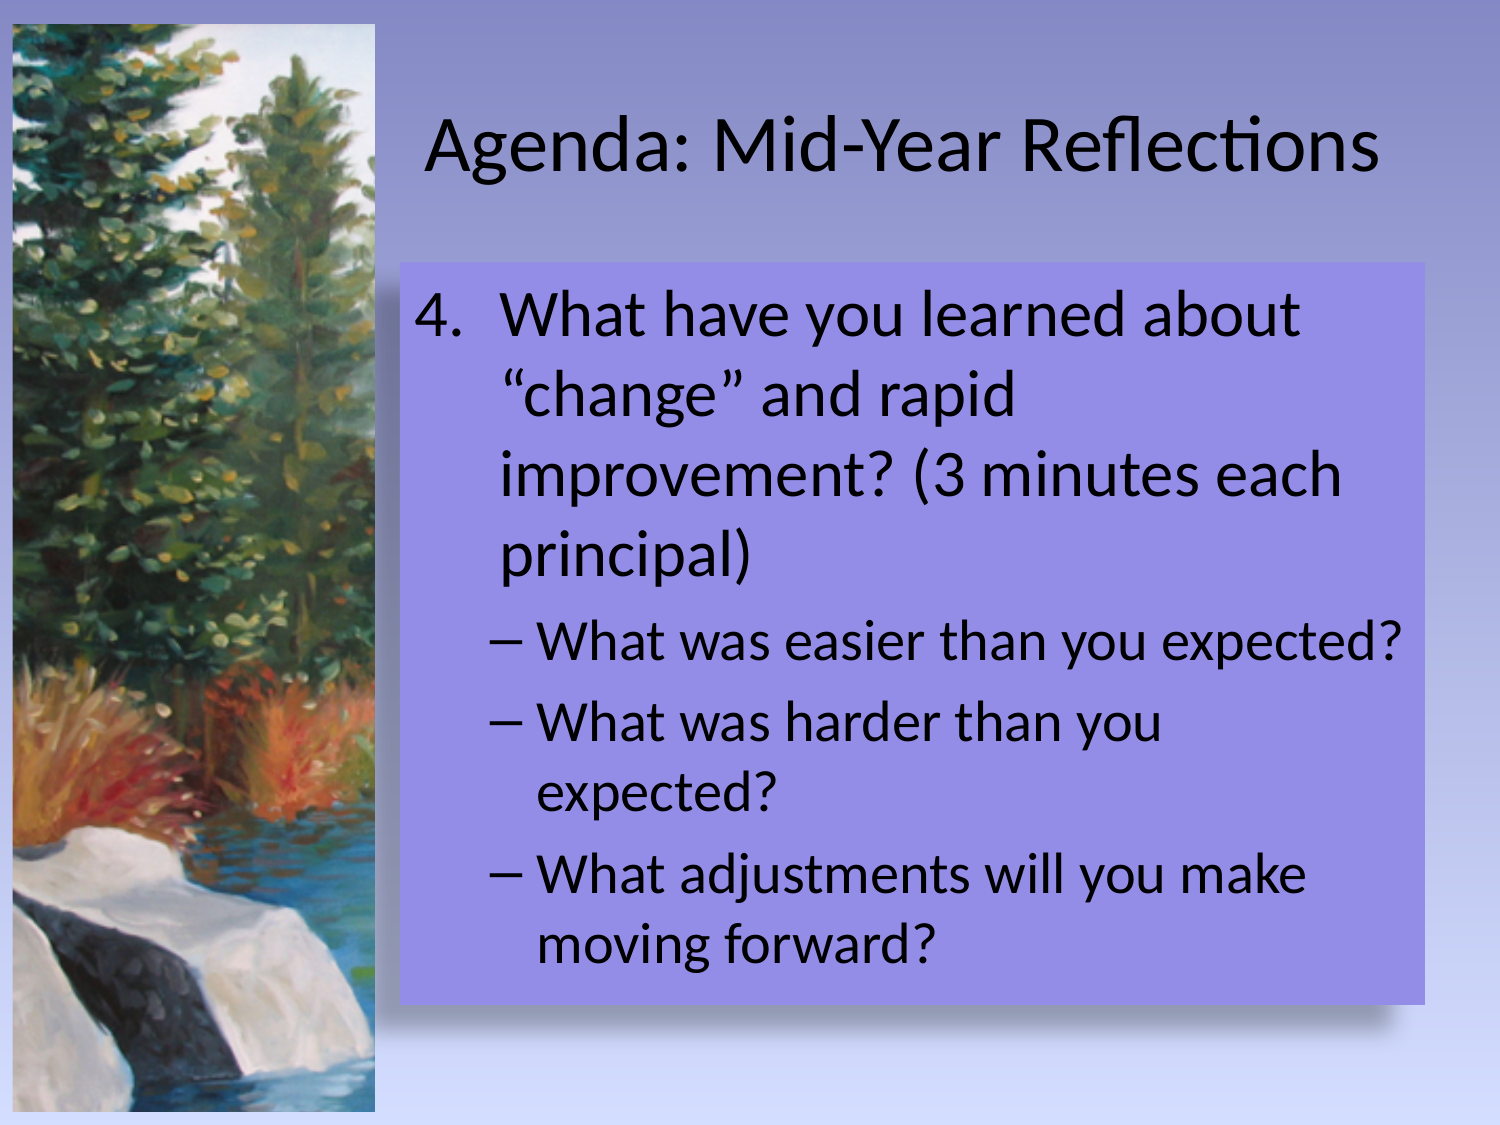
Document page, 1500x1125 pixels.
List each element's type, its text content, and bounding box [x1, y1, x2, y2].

title Agenda: Mid-Year Reflections [399, 45, 1425, 233]
list What have you learned about “change” and rapid improvement? (3 minutes each principal) What was easier than you expected? What was harder than you expected? What adjustments will you make moving forward? [399, 262, 1425, 1005]
picture [12, 24, 376, 1112]
